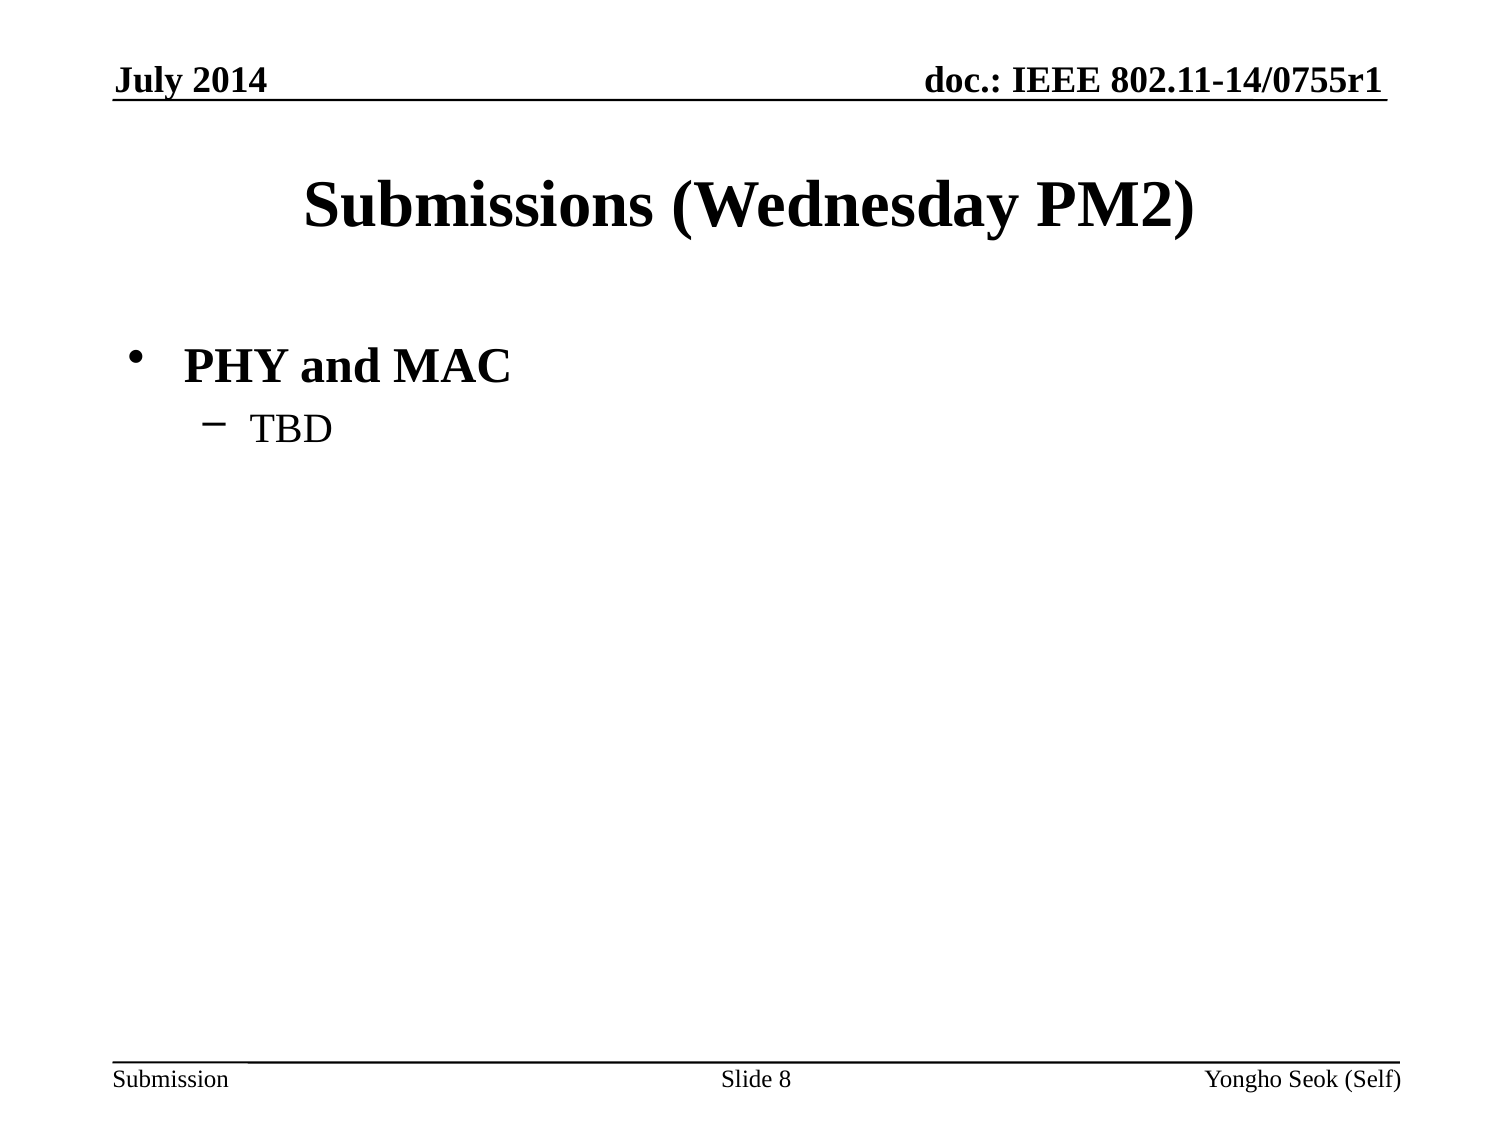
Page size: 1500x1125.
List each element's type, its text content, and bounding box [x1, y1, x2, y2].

slide_number Slide 8 [712, 1061, 800, 1093]
list PHY and MAC TBD [112, 324, 1388, 1001]
footer Yongho Seok (Self) [1201, 1061, 1402, 1093]
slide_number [114, 54, 270, 101]
title Submissions (Wednesday PM2) [112, 112, 1388, 288]
